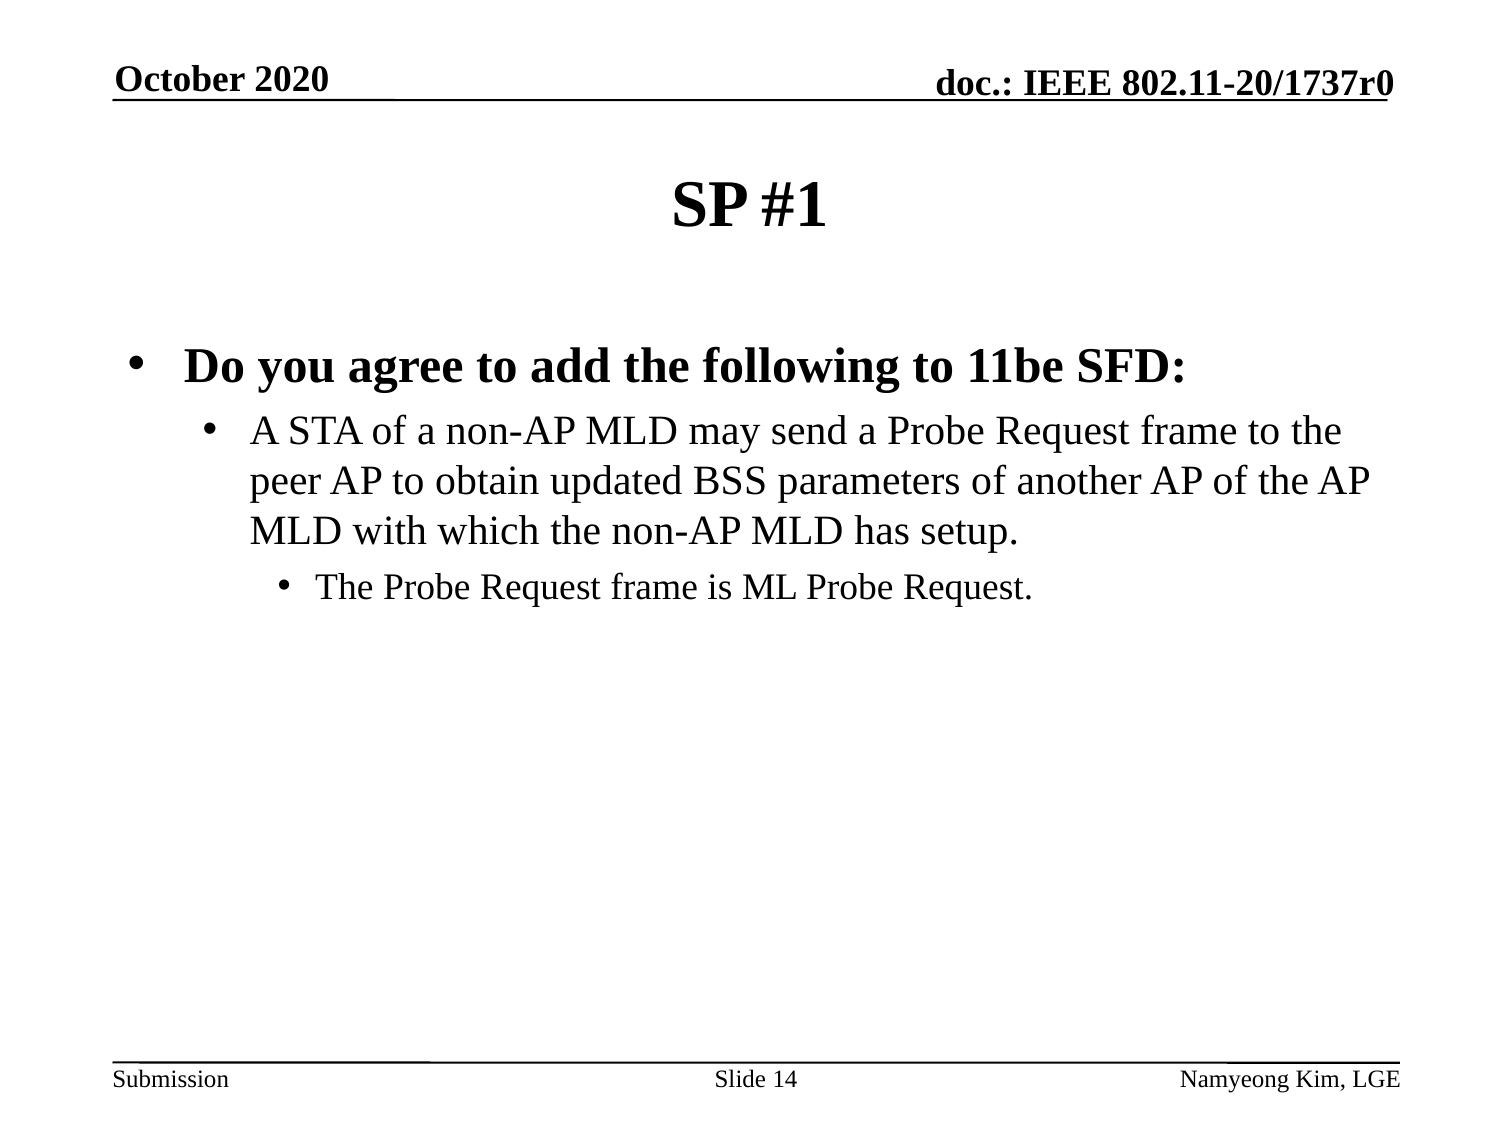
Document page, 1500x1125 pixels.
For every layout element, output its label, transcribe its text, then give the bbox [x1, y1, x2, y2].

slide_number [114, 54, 423, 100]
title SP #1 [112, 112, 1388, 288]
slide_number Slide 14 [712, 1061, 800, 1123]
footer Namyeong Kim, LGE [878, 1061, 1402, 1093]
list Do you agree to add the following to 11be SFD: A STA of a non-AP MLD may send a Probe Request frame to the peer AP to obtain updated BSS parameters of another AP of the AP MLD with which the non-AP MLD has setup. The Probe Request frame is ML Probe Request. [112, 324, 1388, 1000]
